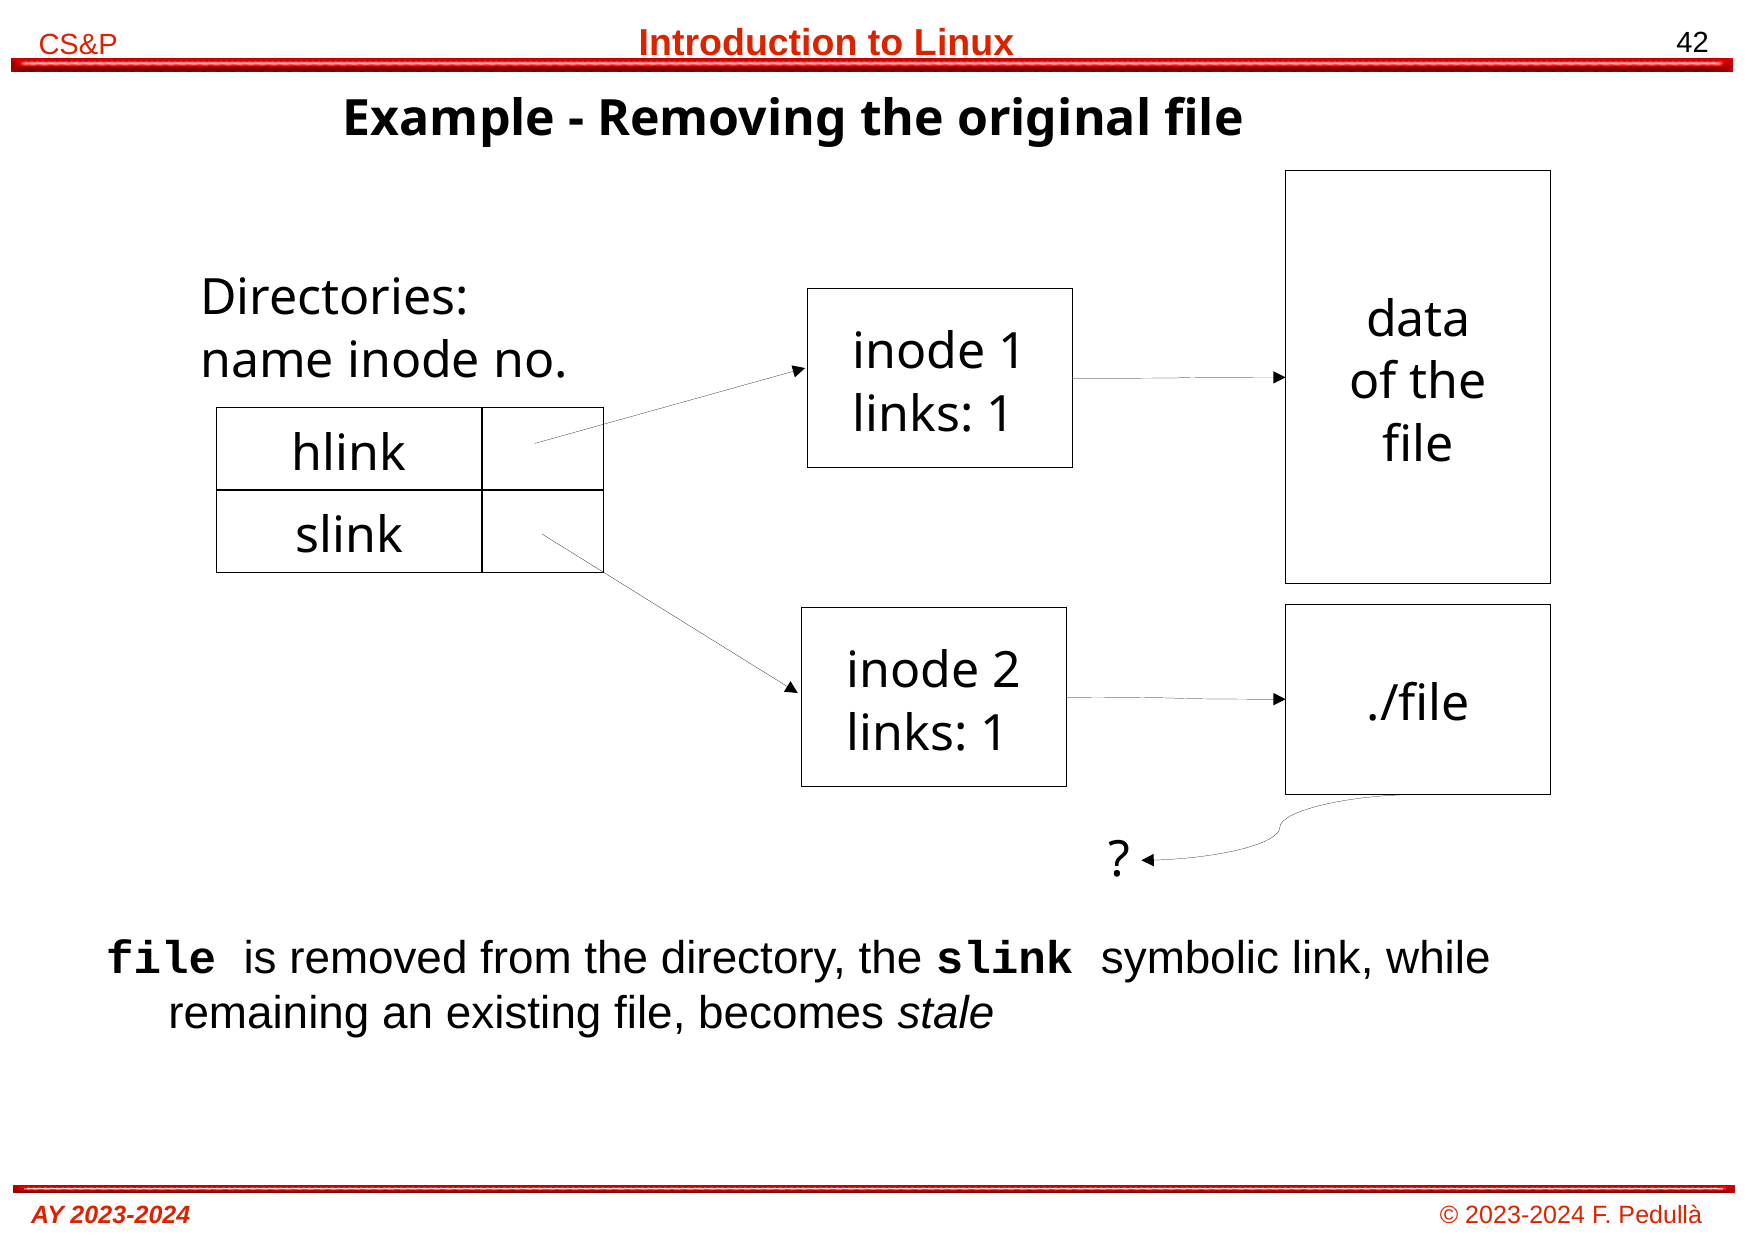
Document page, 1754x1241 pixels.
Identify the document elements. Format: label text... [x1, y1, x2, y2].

text_box ? [1075, 823, 1163, 900]
text_box hlink [216, 417, 482, 489]
text_box Directories: name inode no. [200, 261, 715, 417]
list file is removed from the directory, the slink symbolic link, while remaining an existing file, becomes stale [106, 928, 1660, 1111]
text_box ./file [1285, 604, 1551, 795]
title Example - Removing the original file [342, 77, 1410, 163]
text_box [1072, 371, 1286, 384]
text_box inode 2 links: 1 [801, 607, 1067, 787]
picture [13, 1185, 1735, 1193]
text_box inode 1 links: 1 [807, 288, 1073, 468]
text_box [482, 417, 604, 489]
text_box [534, 365, 806, 444]
picture [11, 58, 1733, 72]
text_box [482, 489, 604, 573]
text_box [1066, 693, 1286, 706]
text_box slink [216, 489, 482, 573]
text_box [541, 533, 798, 694]
text_box data of the file [1285, 170, 1551, 584]
